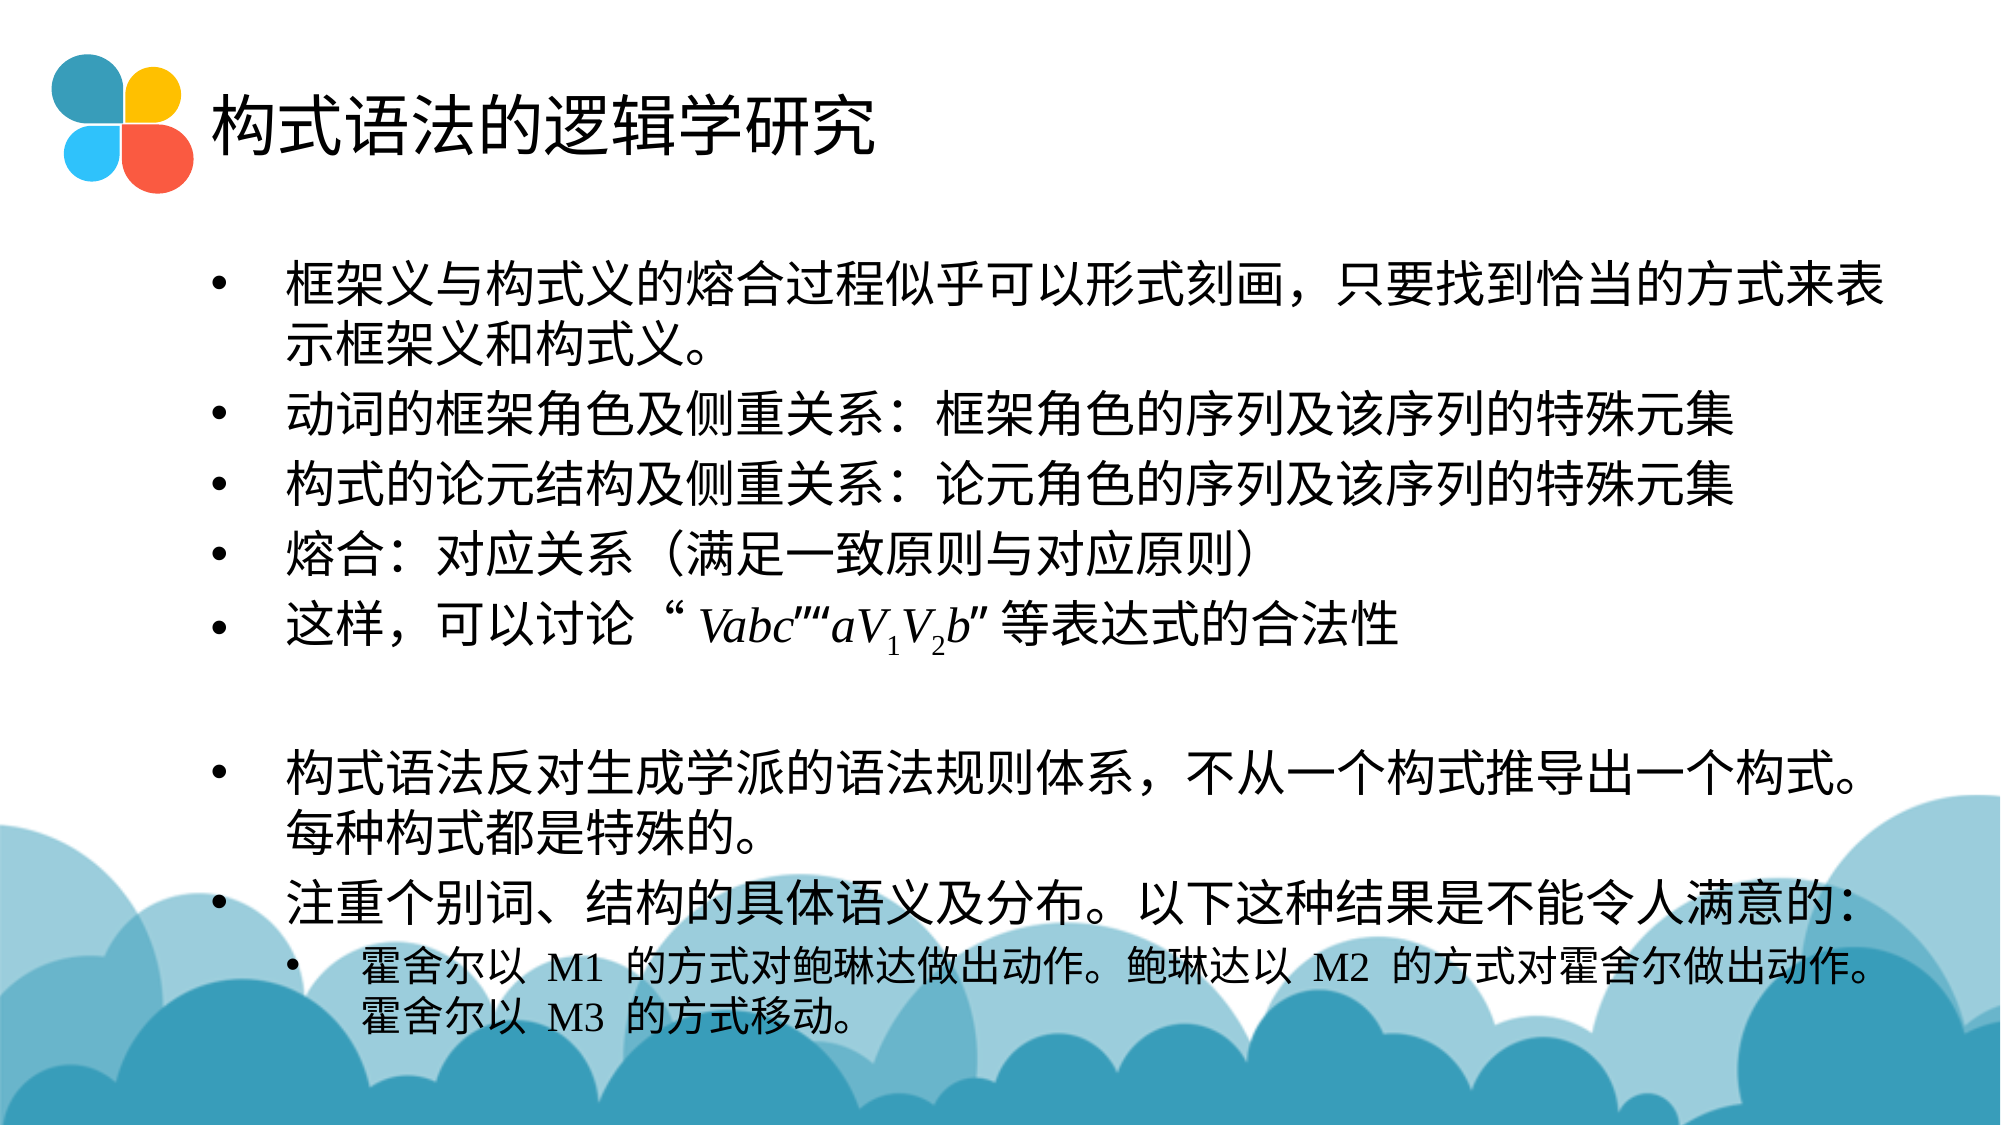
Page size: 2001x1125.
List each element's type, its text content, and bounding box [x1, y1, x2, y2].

picture [0, 697, 2001, 1125]
list 框架义与构式义的熔合过程似乎可以形式刻画，只要找到恰当的方式来表示框架义和构式义。 动词的框架角色及侧重关系：框架角色的序列及该序列的特殊元集 构式的论元结构及侧重关系：论元角色的序列及该序列的特殊元集 熔合：对应关系（满足一致原则与对应原则） 这样，可以讨论“Vabc”“aV1V2b”等表达式的合法性 构式语法反对生成学派的语法规则体系，不从一个构式推导出一个构式。每种构式都是特殊的。 注重个别词、结构的具体语义及分布。以下这种结果是不能令人满意的： 霍舍尔以 M1 的方式对鲍琳达做出动作。鲍琳达以 M2 的方式对霍舍尔做出动作。霍舍尔以 M3 的方式移动。 [195, 245, 1911, 1069]
title 构式语法的逻辑学研究 [195, 45, 1901, 203]
